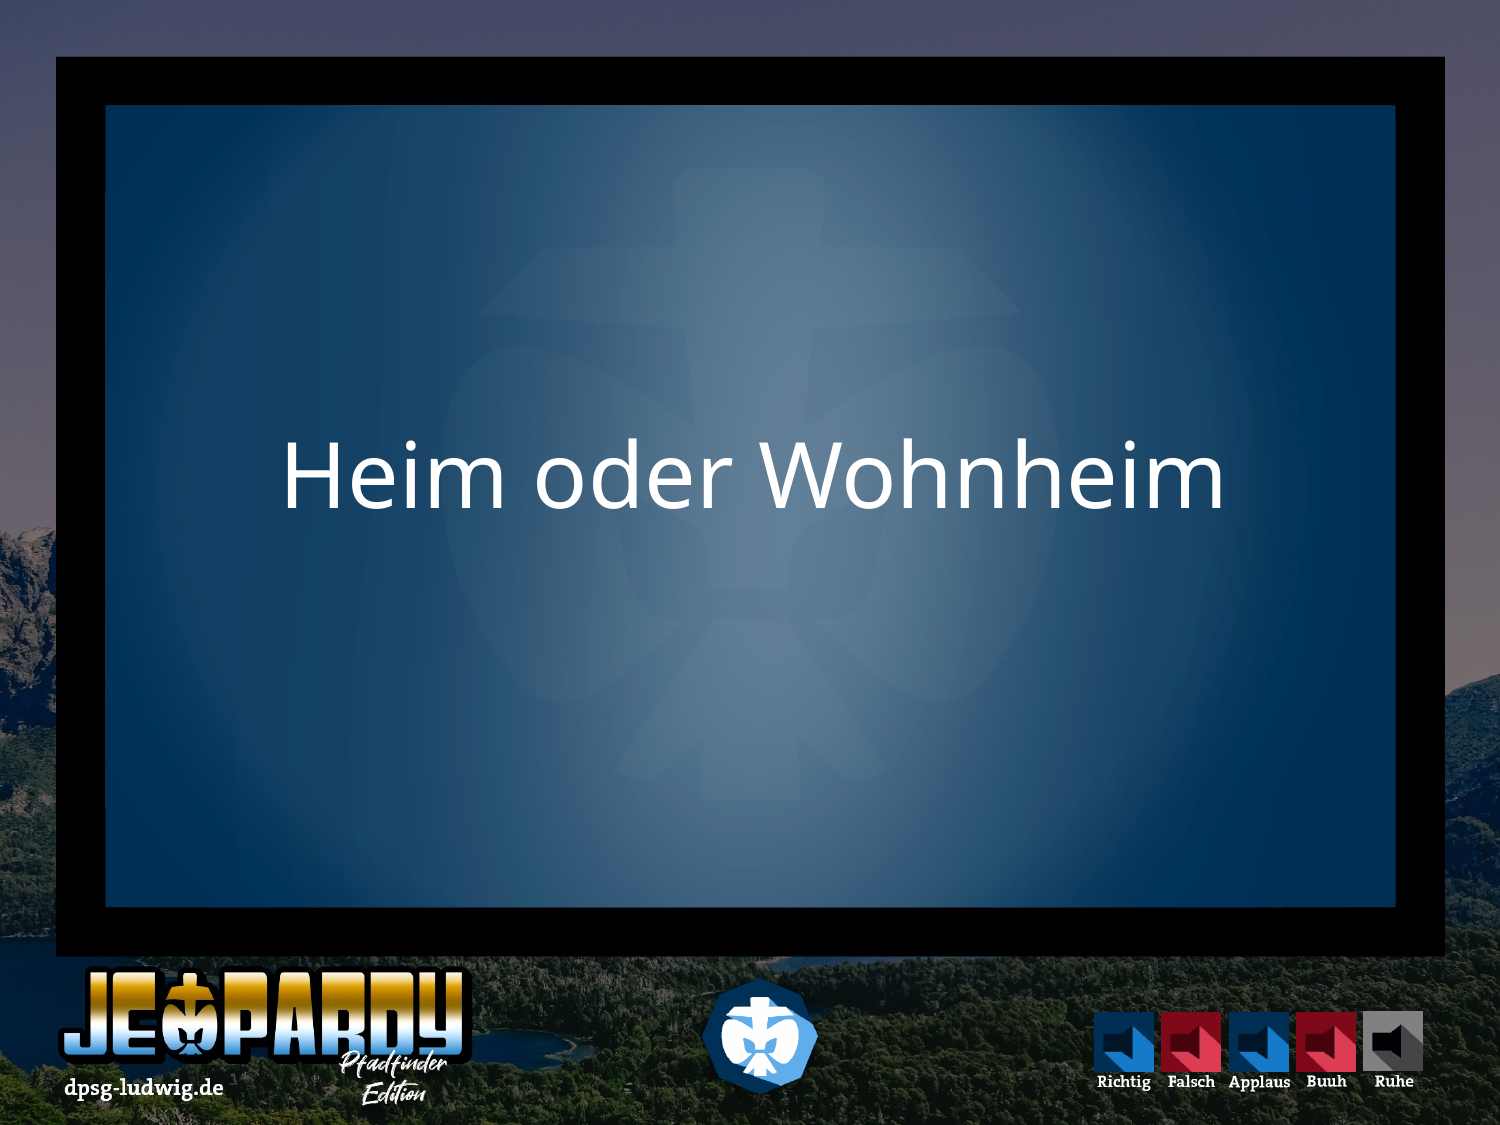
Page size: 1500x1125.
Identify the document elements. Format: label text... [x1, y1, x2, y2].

picture [0, 0, 1500, 1125]
text_box Heim oder Wohnheim [133, 409, 1375, 535]
